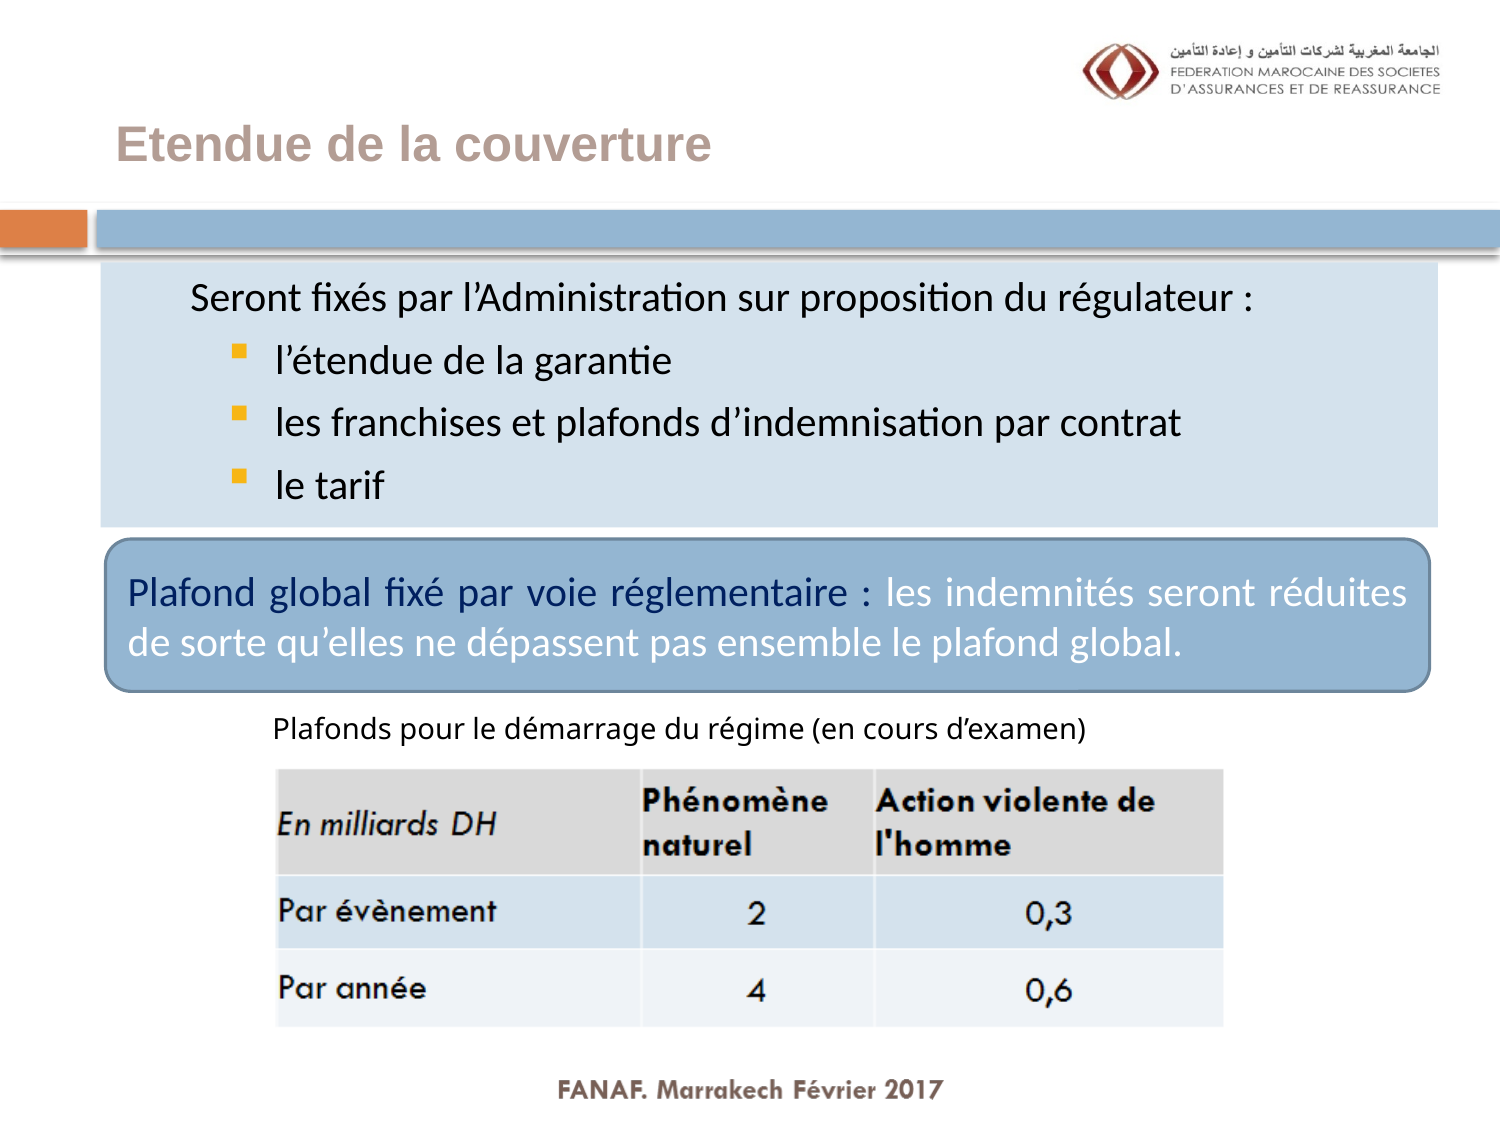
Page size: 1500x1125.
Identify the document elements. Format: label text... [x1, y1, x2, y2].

picture [1031, 0, 1500, 153]
picture [257, 749, 1245, 1046]
picture [539, 1062, 962, 1125]
list Seront fixés par l’Administration sur proposition du régulateur : l’étendue de la garantie les franchises et plafonds d’indemnisation par contrat le tarif [100, 262, 1438, 528]
text_box Plafonds pour le démarrage du régime (en cours d’examen) [257, 703, 1191, 749]
text_box Plafond global fixé par voie réglementaire : les indemnités seront réduites de sorte qu’elles ne dépassent pas ensemble le plafond global. [103, 537, 1432, 693]
title Etendue de la couverture [100, 60, 1438, 223]
